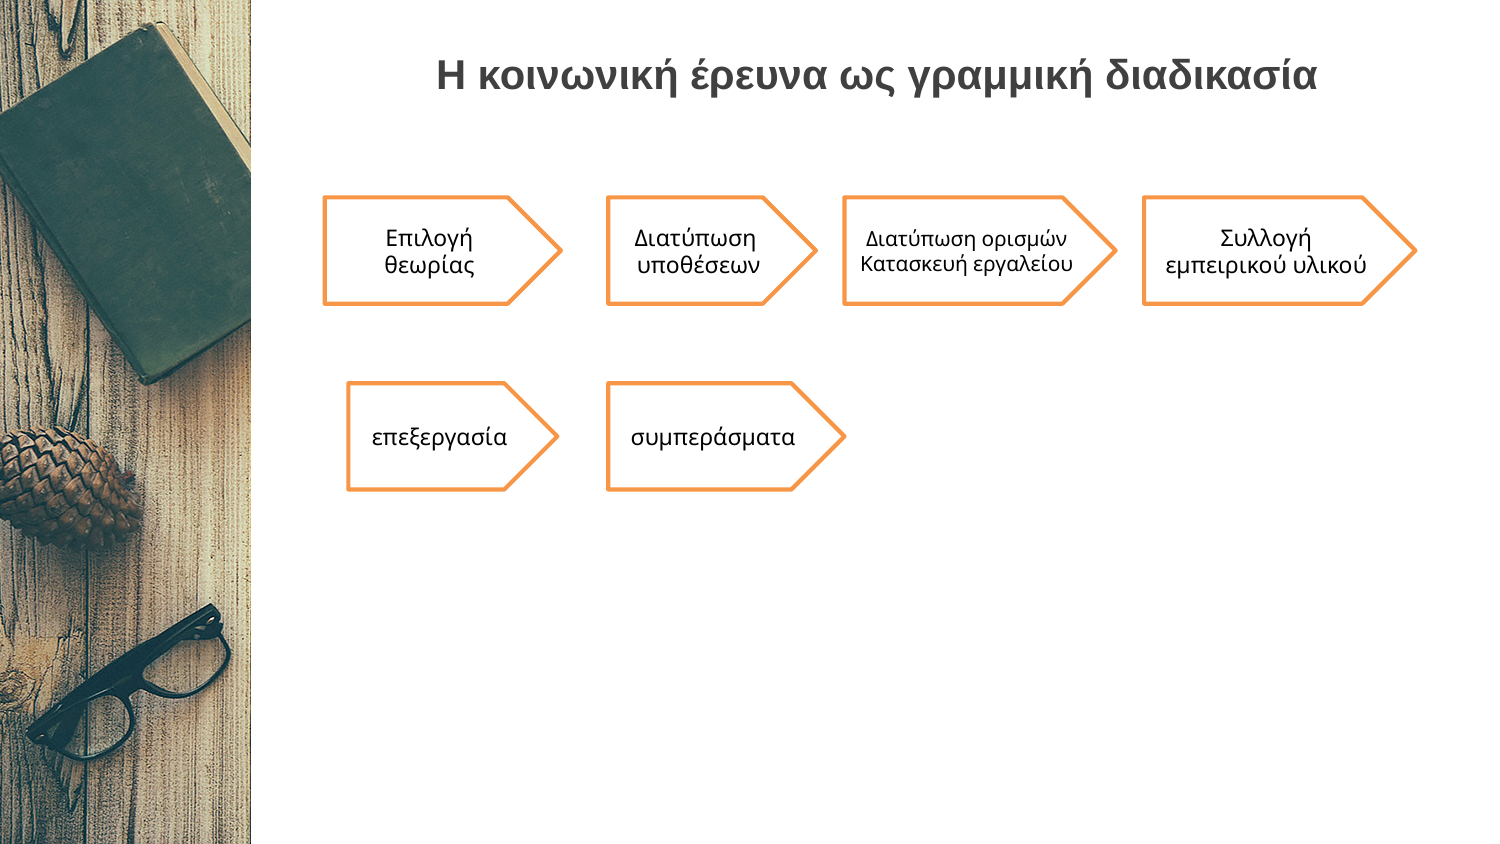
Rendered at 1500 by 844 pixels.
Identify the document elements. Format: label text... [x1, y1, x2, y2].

text_box Διατύπωση υποθέσεων [606, 195, 819, 306]
title Η κοινωνική έρευνα ως γραμμική διαδικασία [253, 0, 1500, 146]
text_box συμπεράσματα [606, 381, 847, 492]
text_box επεξεργασία [346, 381, 560, 492]
picture [0, 0, 1500, 844]
text_box Συλλογή εμπειρικού υλικού [1142, 195, 1418, 306]
text_box Διατύπωση ορισμών Κατασκευή εργαλείου [842, 195, 1118, 306]
text_box Επιλογή θεωρίας [322, 195, 564, 306]
